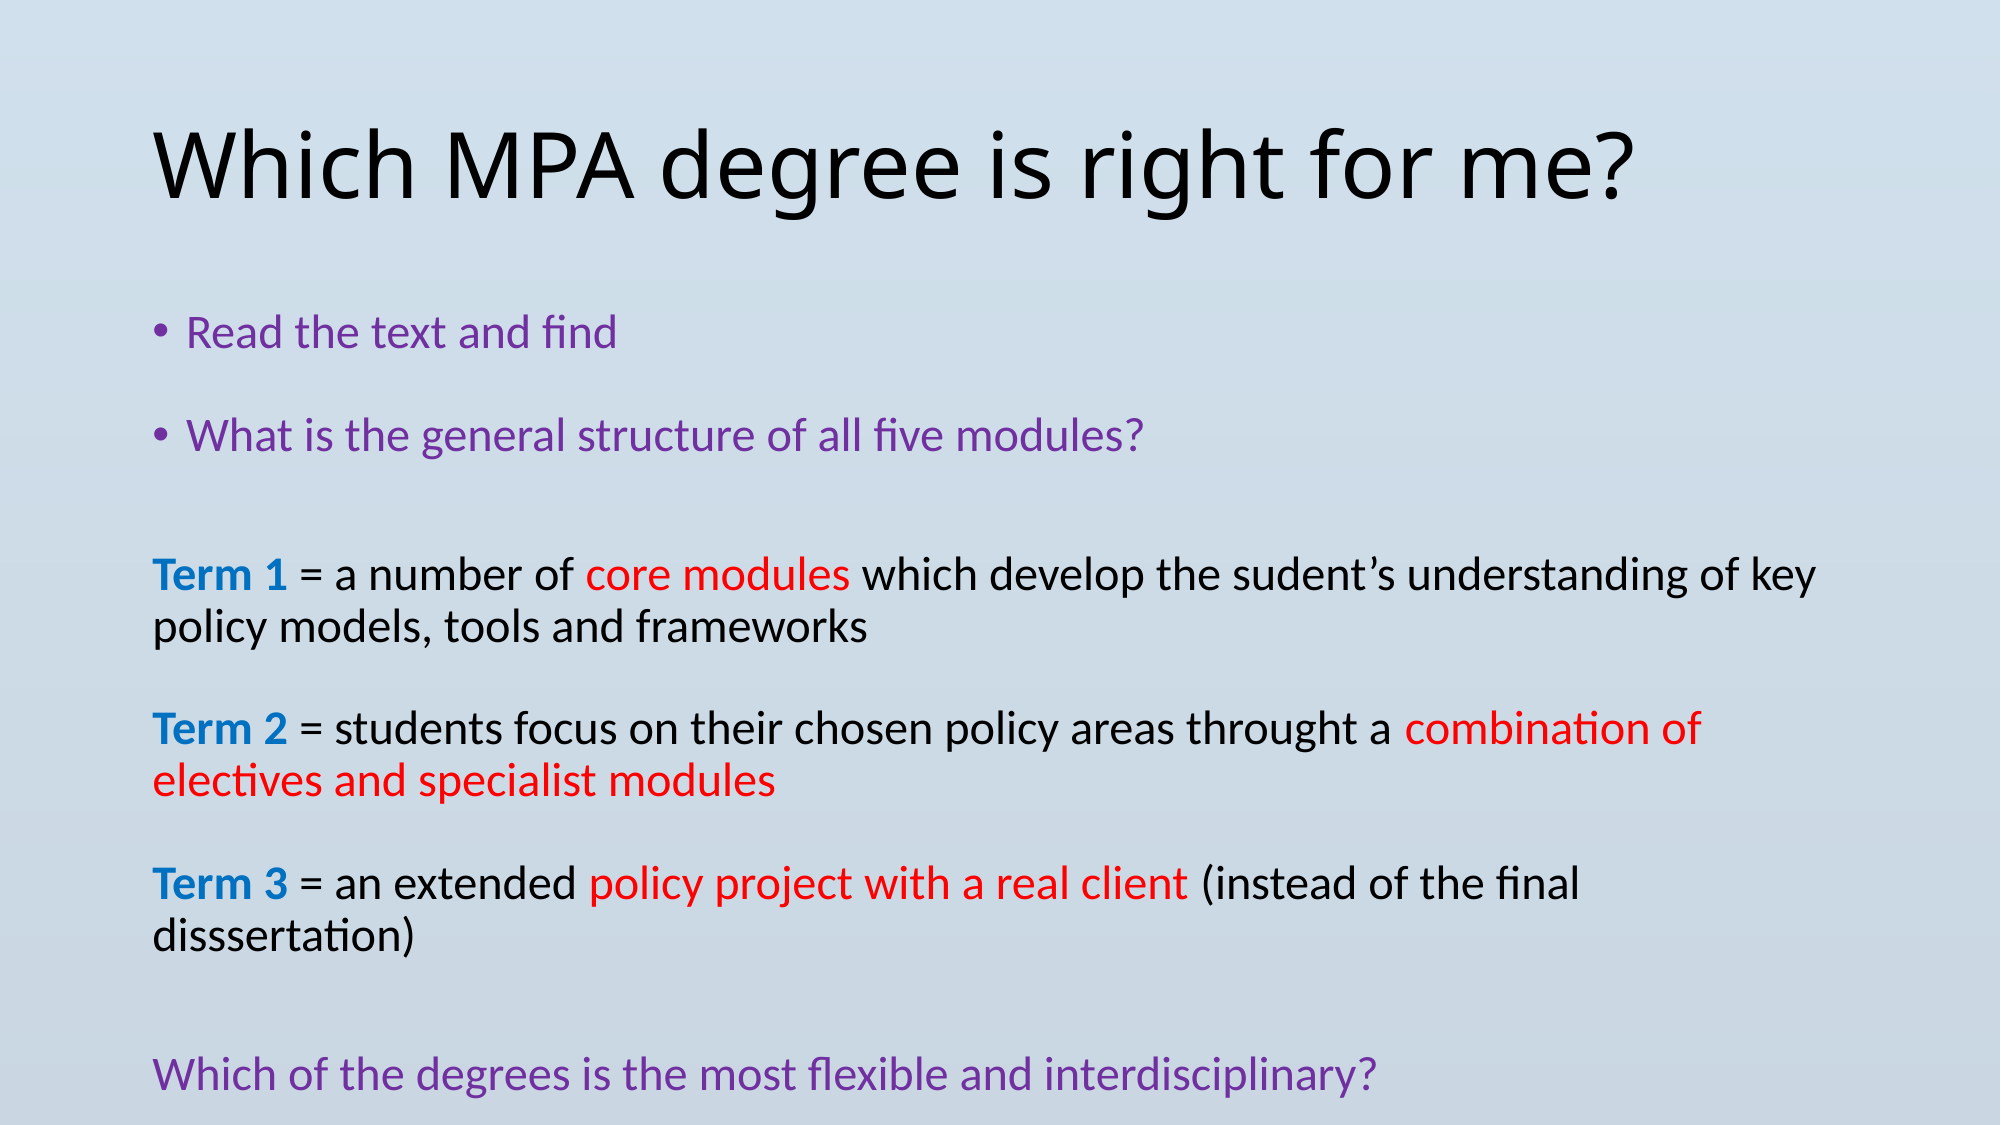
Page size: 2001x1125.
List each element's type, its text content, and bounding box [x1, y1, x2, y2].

list Read the text and find What is the general structure of all five modules? Term 1 = a number of core modules which develop the sudent’s understanding of key policy models, tools and frameworks Term 2 = students focus on their chosen policy areas throught a combination of electives and specialist modules Term 3 = an extended policy project with a real client (instead of the final disssertation) Which of the degrees is the most flexible and interdisciplinary? [137, 299, 1863, 1111]
title Which MPA degree is right for me? [137, 59, 1863, 278]
